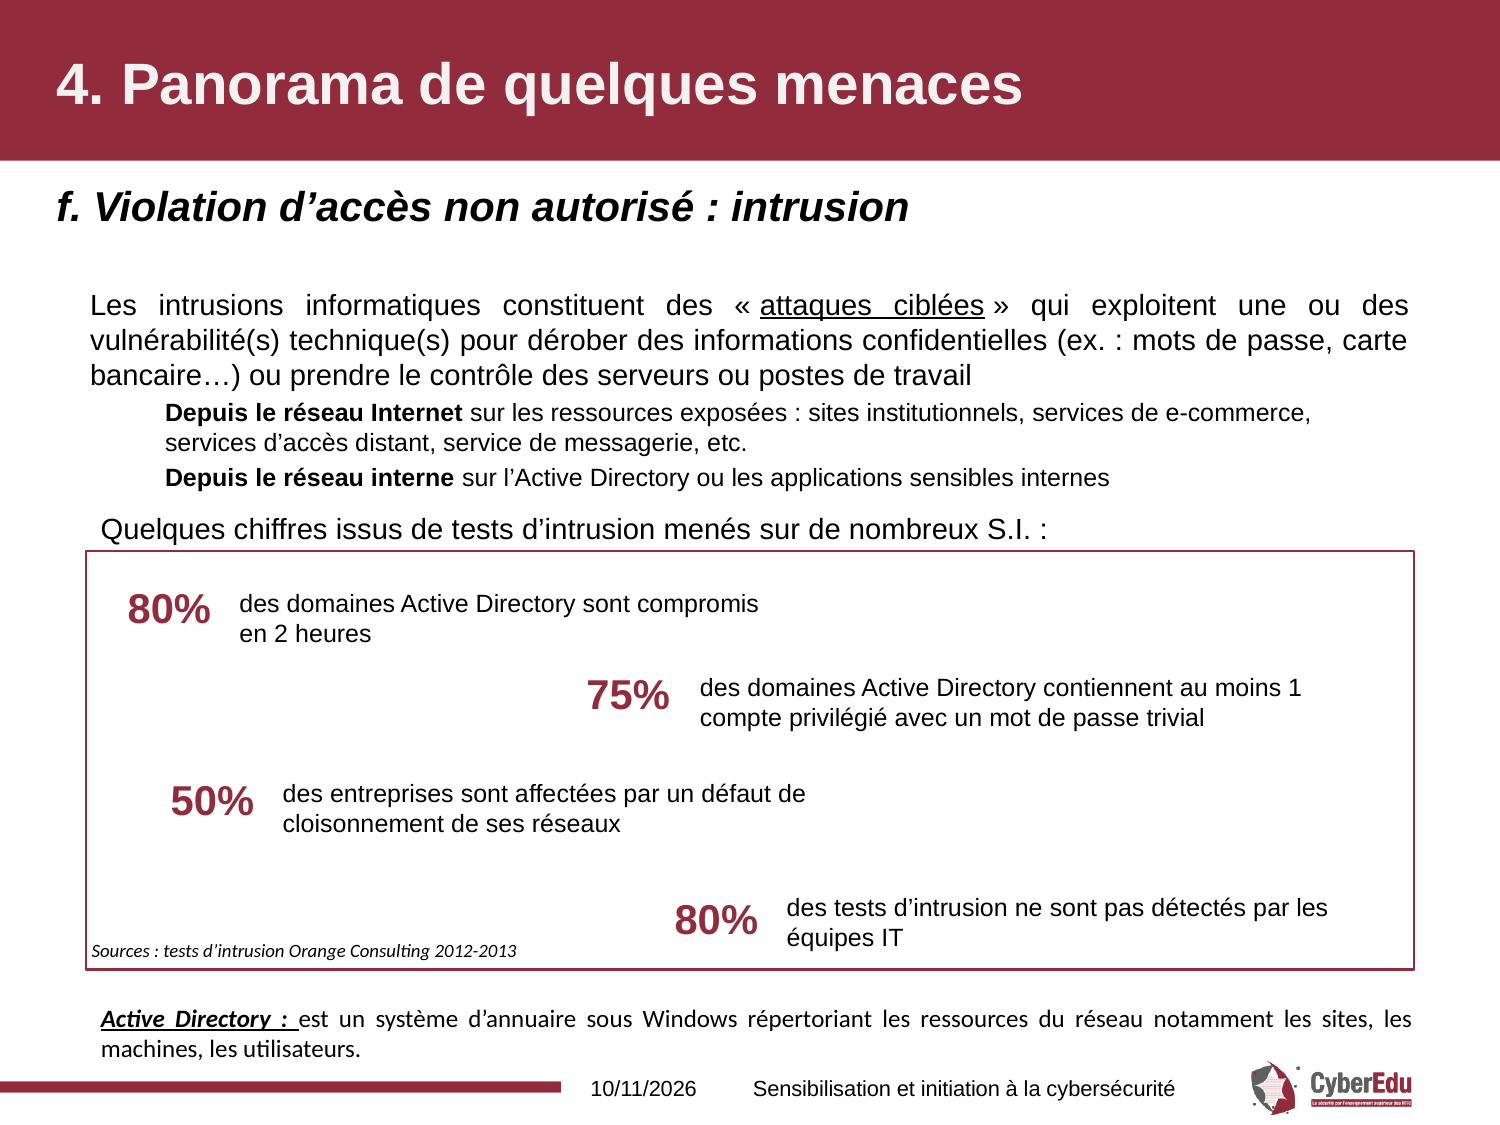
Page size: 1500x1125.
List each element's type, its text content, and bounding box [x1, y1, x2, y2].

text_box Quelques chiffres issus de tests d’intrusion menés sur de nombreux S.I. : [85, 503, 1361, 549]
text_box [76, 550, 1415, 970]
list Les intrusions informatiques constituent des « attaques ciblées » qui exploitent une ou des vulnérabilité(s) technique(s) pour dérober des informations confidentielles (ex. : mots de passe, carte bancaire…) ou prendre le contrôle des serveurs ou postes de travail Depuis le réseau Internet sur les ressources exposées : sites institutionnels, services de e-commerce, services d’accès distant, service de messagerie, etc. Depuis le réseau interne sur l’Active Directory ou les applications sensibles internes [75, 278, 1425, 1035]
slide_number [561, 1070, 727, 1118]
list f. Violation d’accès non autorisé : intrusion [41, 172, 1471, 268]
footer Sensibilisation et initiation à la cybersécurité [738, 1070, 1236, 1118]
text_box Active Directory : est un système d’annuaire sous Windows répertoriant les ressources du réseau notamment les sites, les machines, les utilisateurs. [86, 994, 1430, 1070]
picture [1246, 1070, 1412, 1115]
title 4. Panorama de quelques menaces [41, 1, 1471, 161]
